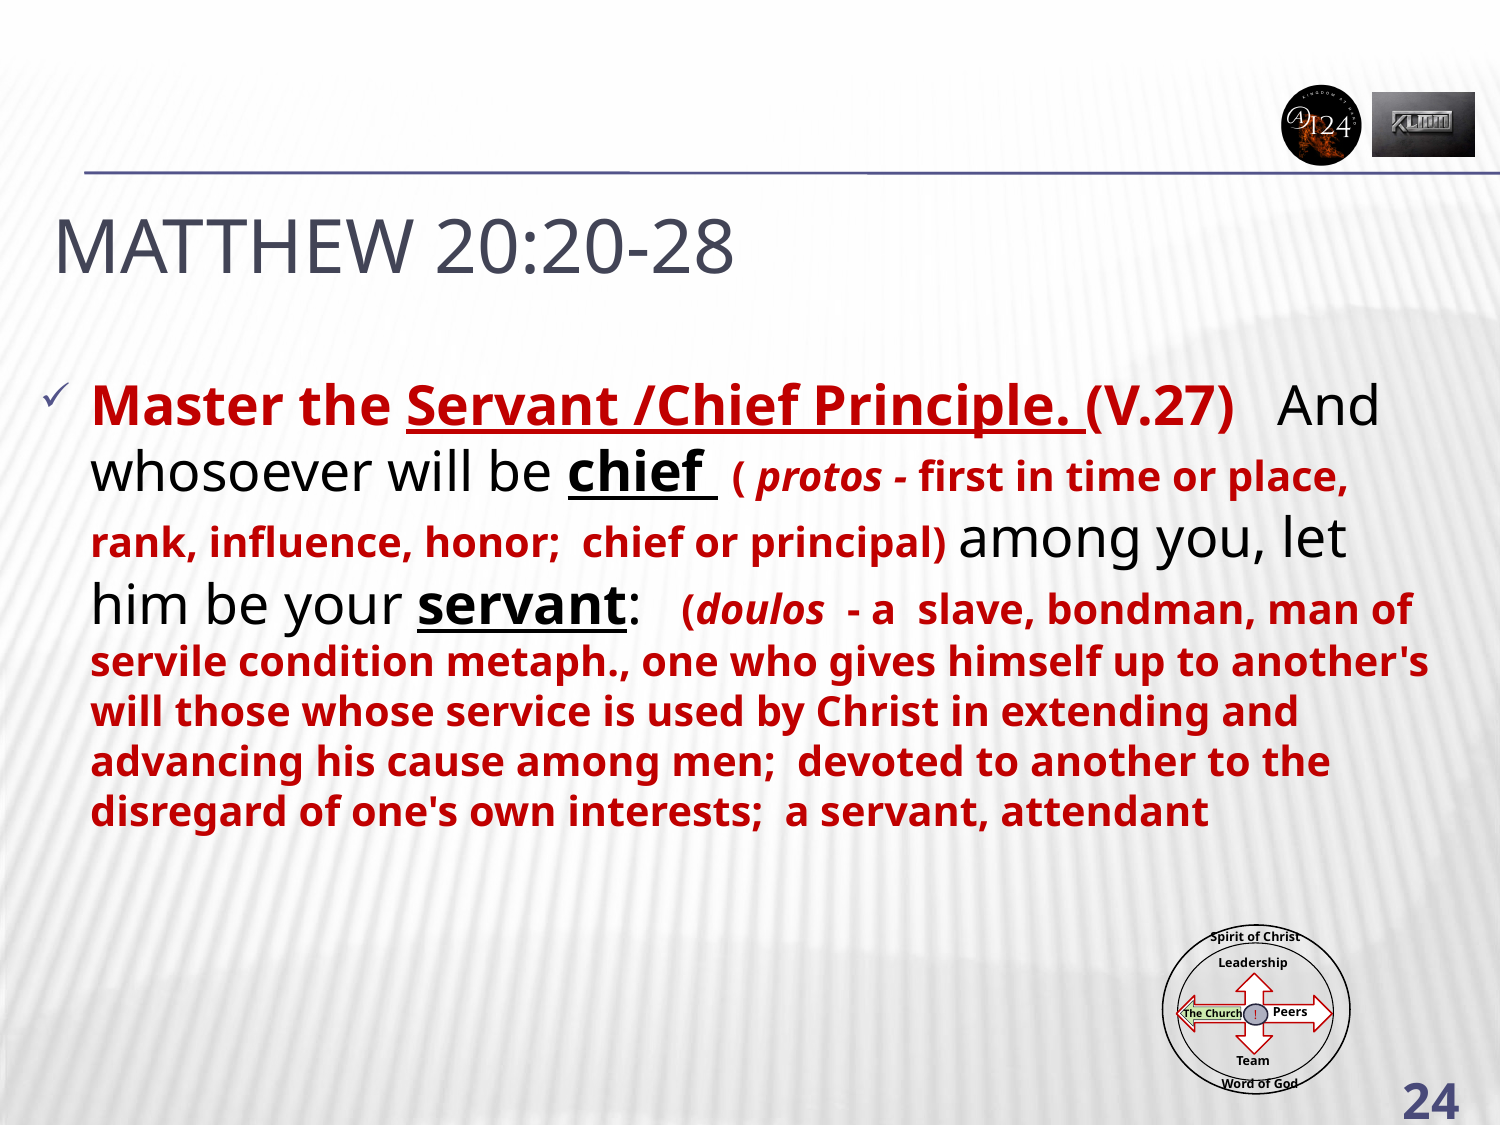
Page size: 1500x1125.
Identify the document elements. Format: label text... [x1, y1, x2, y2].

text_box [1162, 920, 1351, 1100]
list Master the Servant /Chief Principle. (V.27) And whosoever will be chief ( protos - first in time or place, rank, influence, honor; chief or principal) among you, let him be your servant: (doulos - a slave, bondman, man of servile condition metaph., one who gives himself up to another's will those whose service is used by Christ in extending and advancing his cause among men; devoted to another to the disregard of one's own interests; a servant, attendant [24, 362, 1450, 888]
picture [1257, 59, 1475, 174]
title Matthew 20:20-28 [37, 174, 1463, 313]
slide_number 24 [1358, 1061, 1475, 1103]
